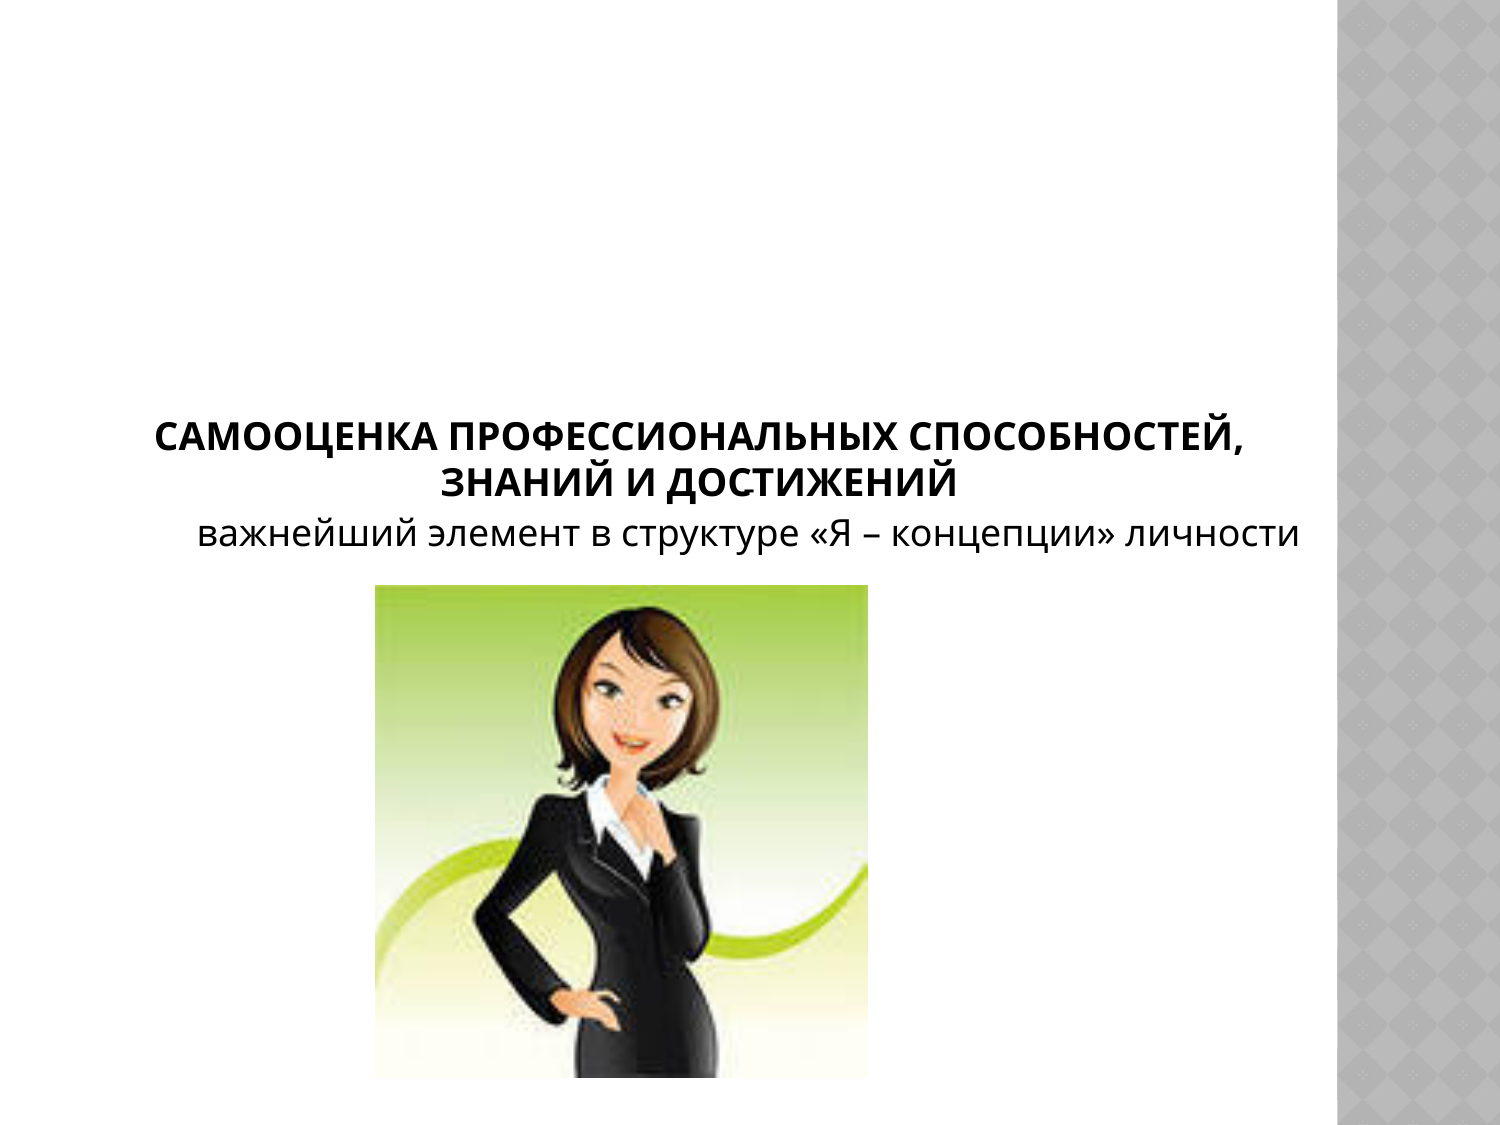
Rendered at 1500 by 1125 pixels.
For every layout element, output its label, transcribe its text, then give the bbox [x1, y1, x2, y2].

title Самооценка профессиональных способностей, знаний и достижений [105, 410, 1294, 598]
picture [374, 585, 868, 1079]
text_box - важнейший элемент в структуре «Я – концепции» личности [181, 456, 1317, 562]
